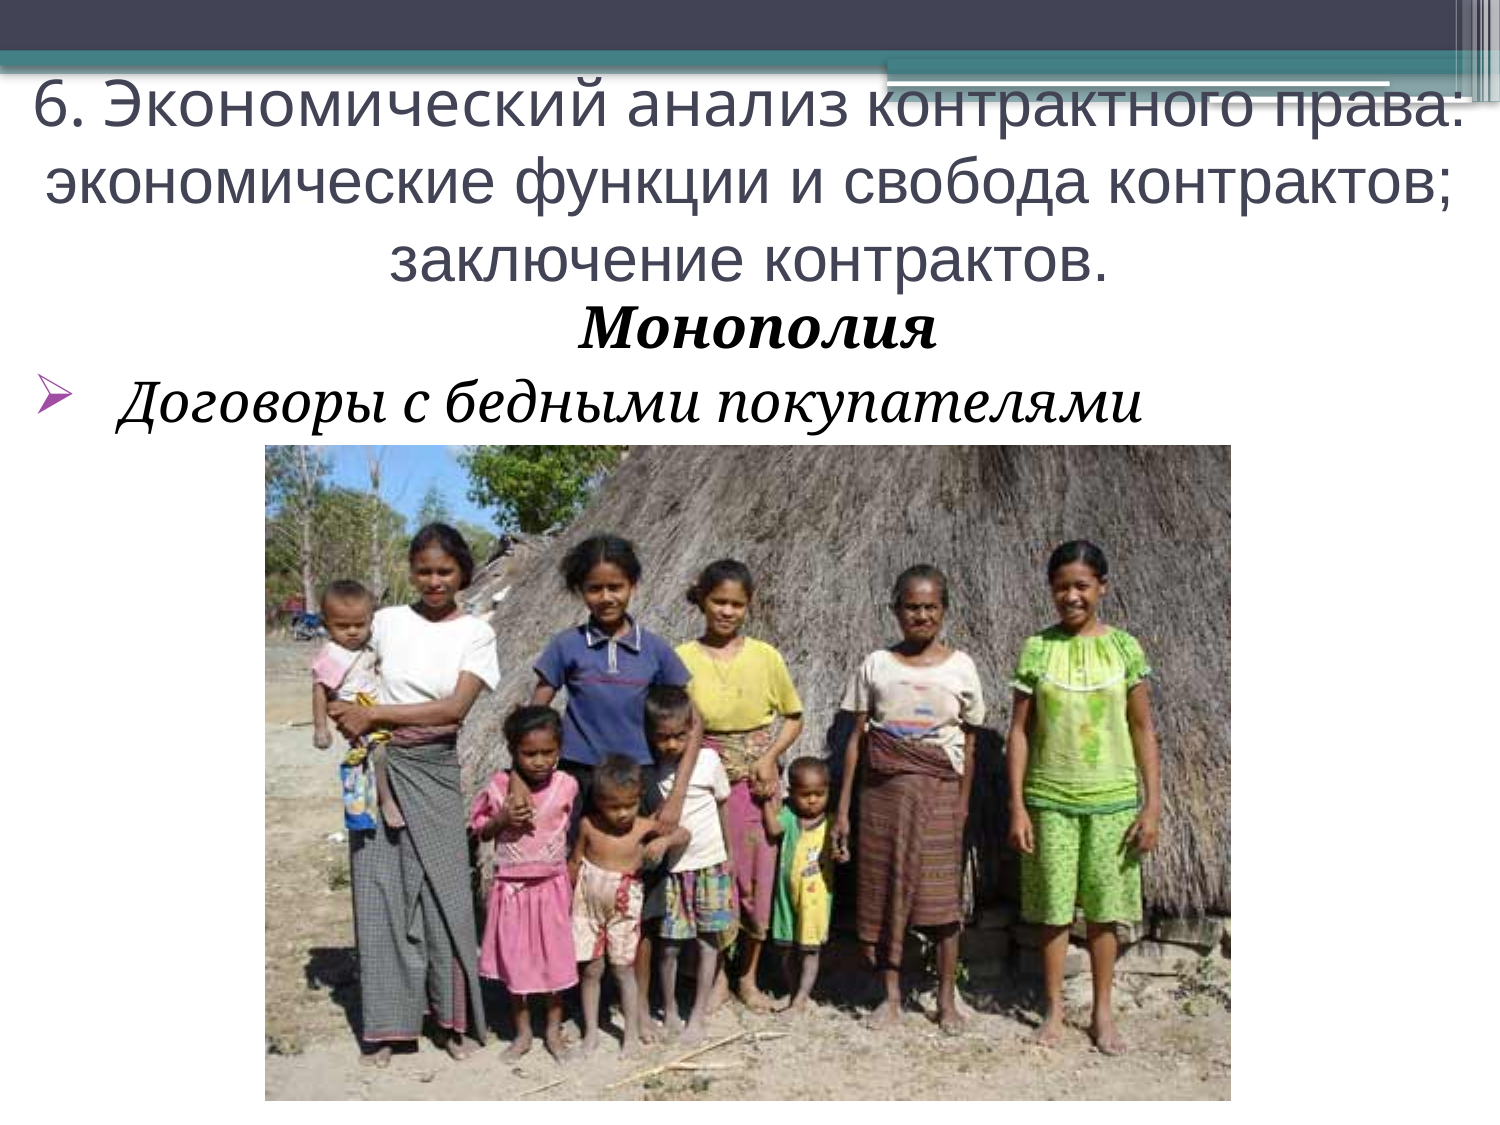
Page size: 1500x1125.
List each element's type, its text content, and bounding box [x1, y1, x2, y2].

list Монополия Договоры с бедными покупателями [0, 290, 1500, 411]
picture [265, 445, 1231, 1101]
text_box 6. Экономический анализ контрактного права: экономические функции и свобода контрактов; заключение контрактов. [0, 54, 1500, 287]
